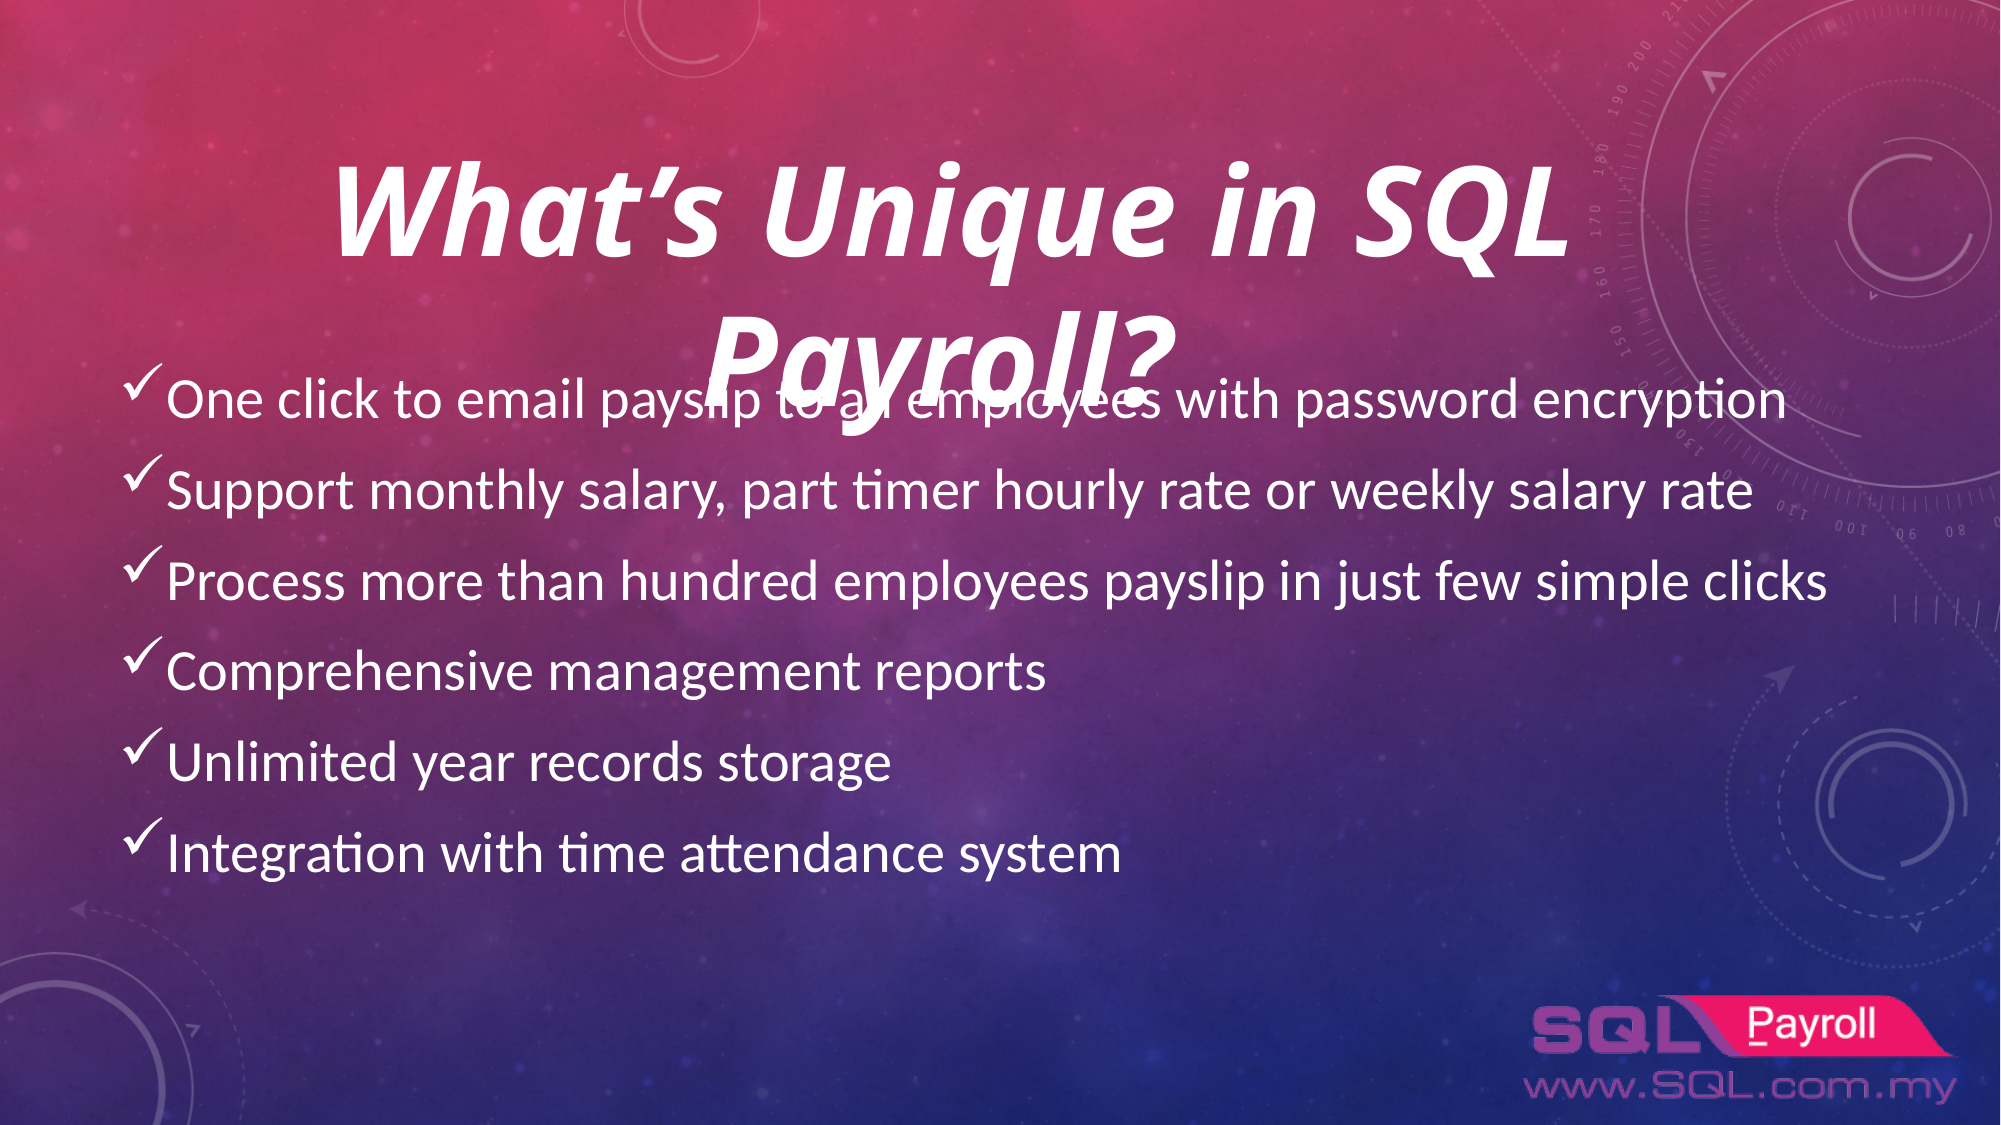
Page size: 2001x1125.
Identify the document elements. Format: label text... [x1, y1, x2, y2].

text_box What’s Unique in SQL Payroll? [121, 124, 1784, 440]
list One click to email payslip to all employees with password encryption Support monthly salary, part timer hourly rate or weekly salary rate Process more than hundred employees payslip in just few simple clicks Comprehensive management reports Unlimited year records storage Integration with time attendance system [103, 224, 1897, 1100]
picture [0, 0, 2001, 1125]
